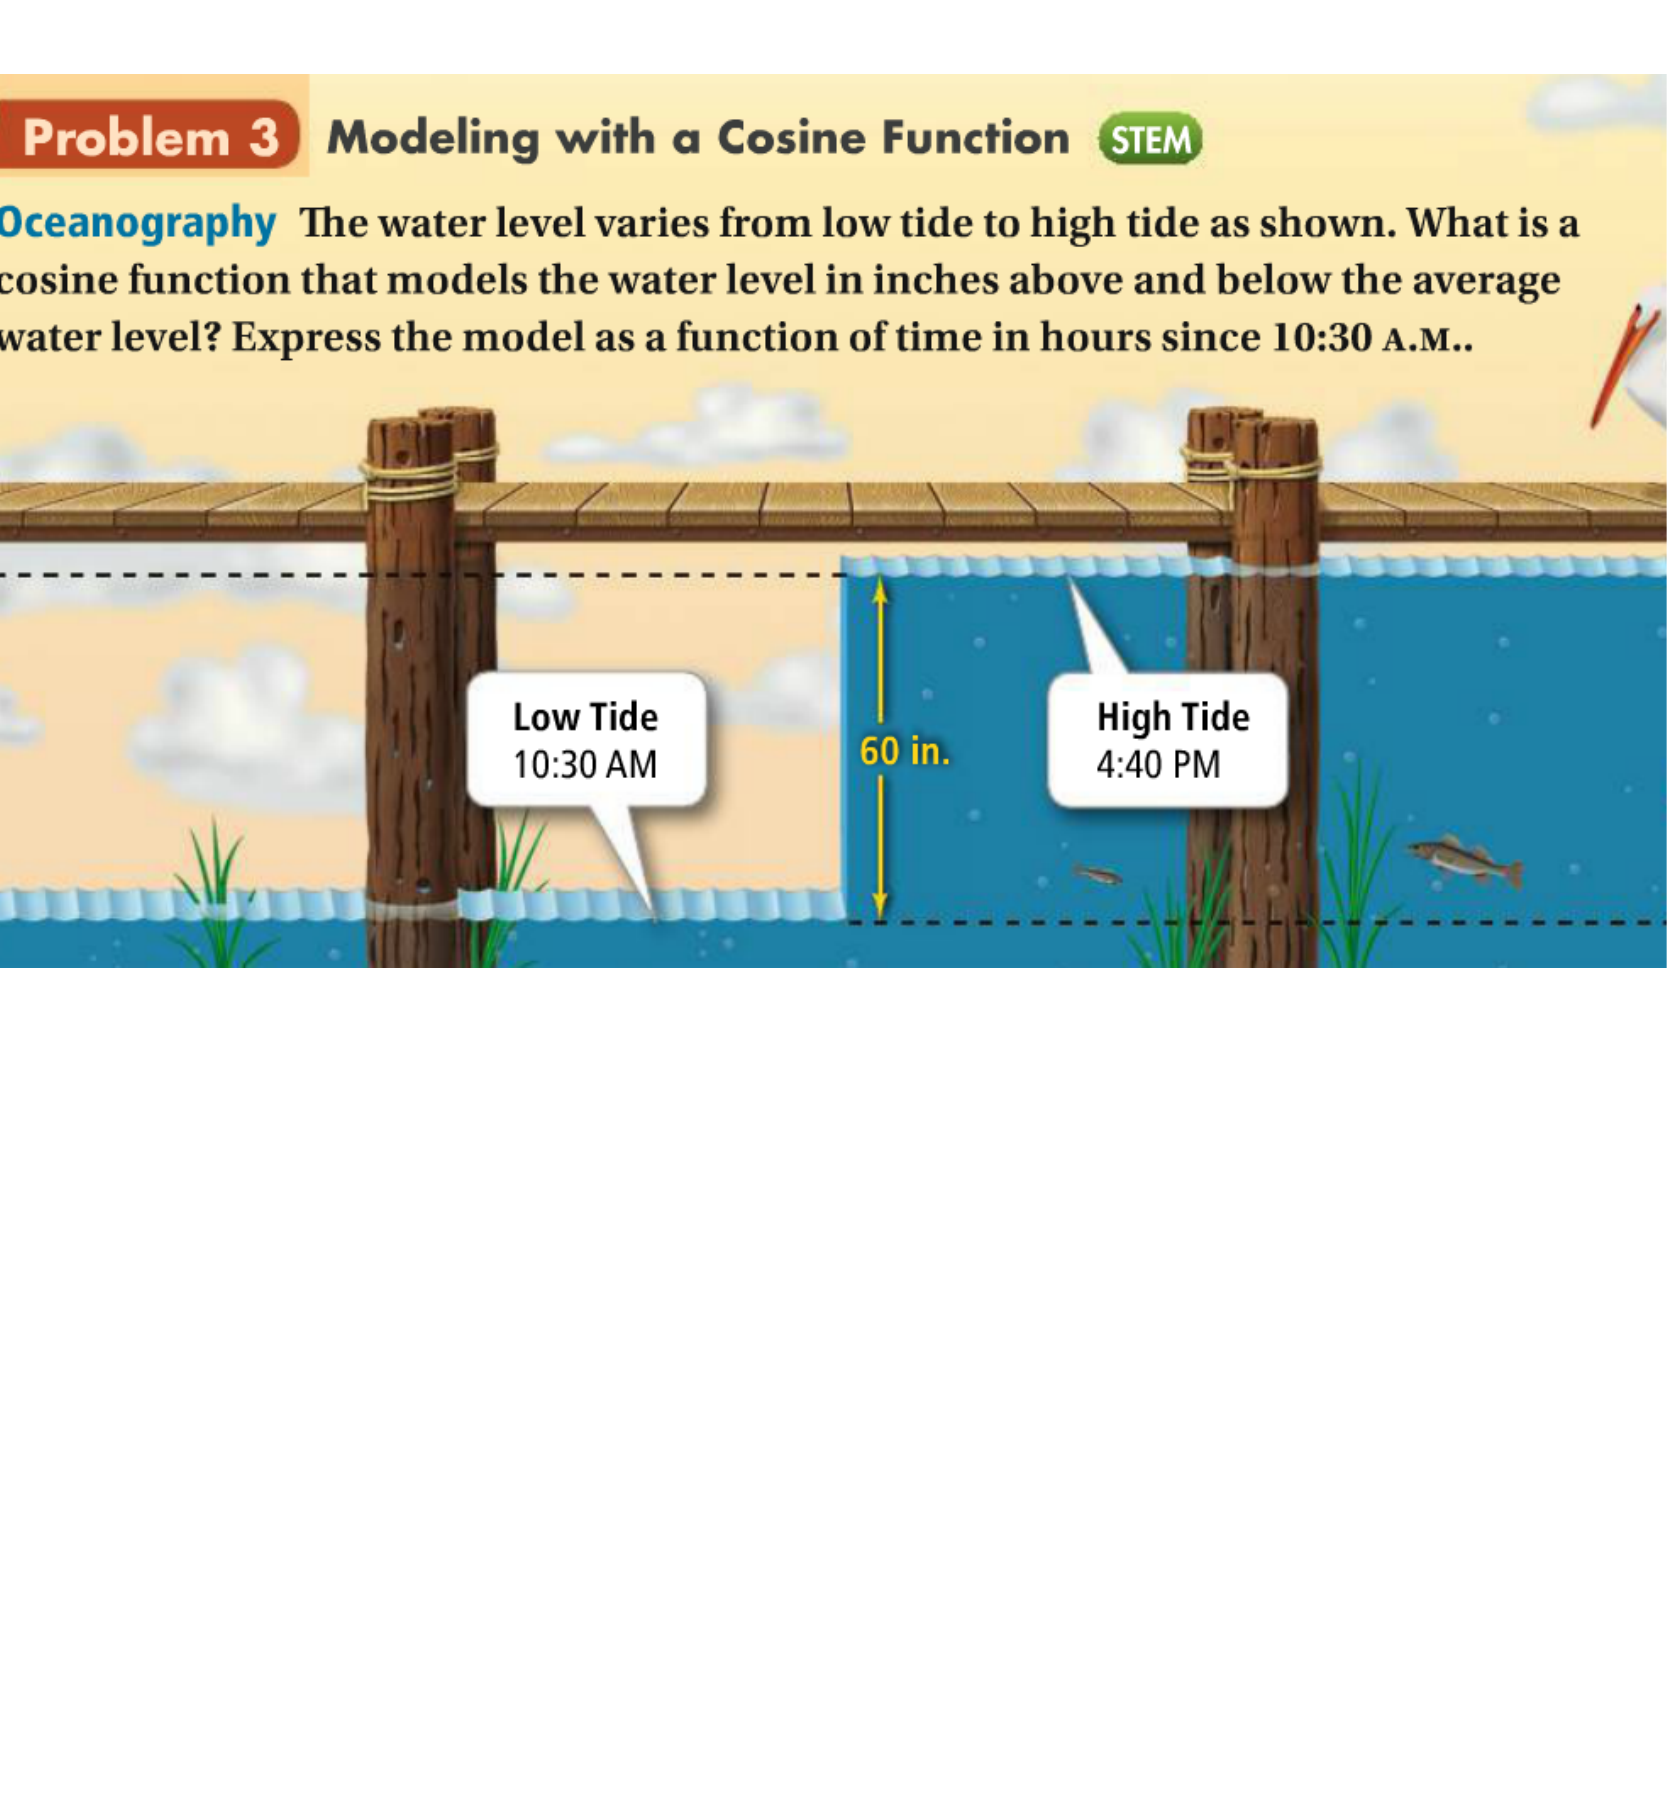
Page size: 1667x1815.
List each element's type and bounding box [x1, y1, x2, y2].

picture [3, 211, 15, 232]
picture [0, 74, 1667, 968]
